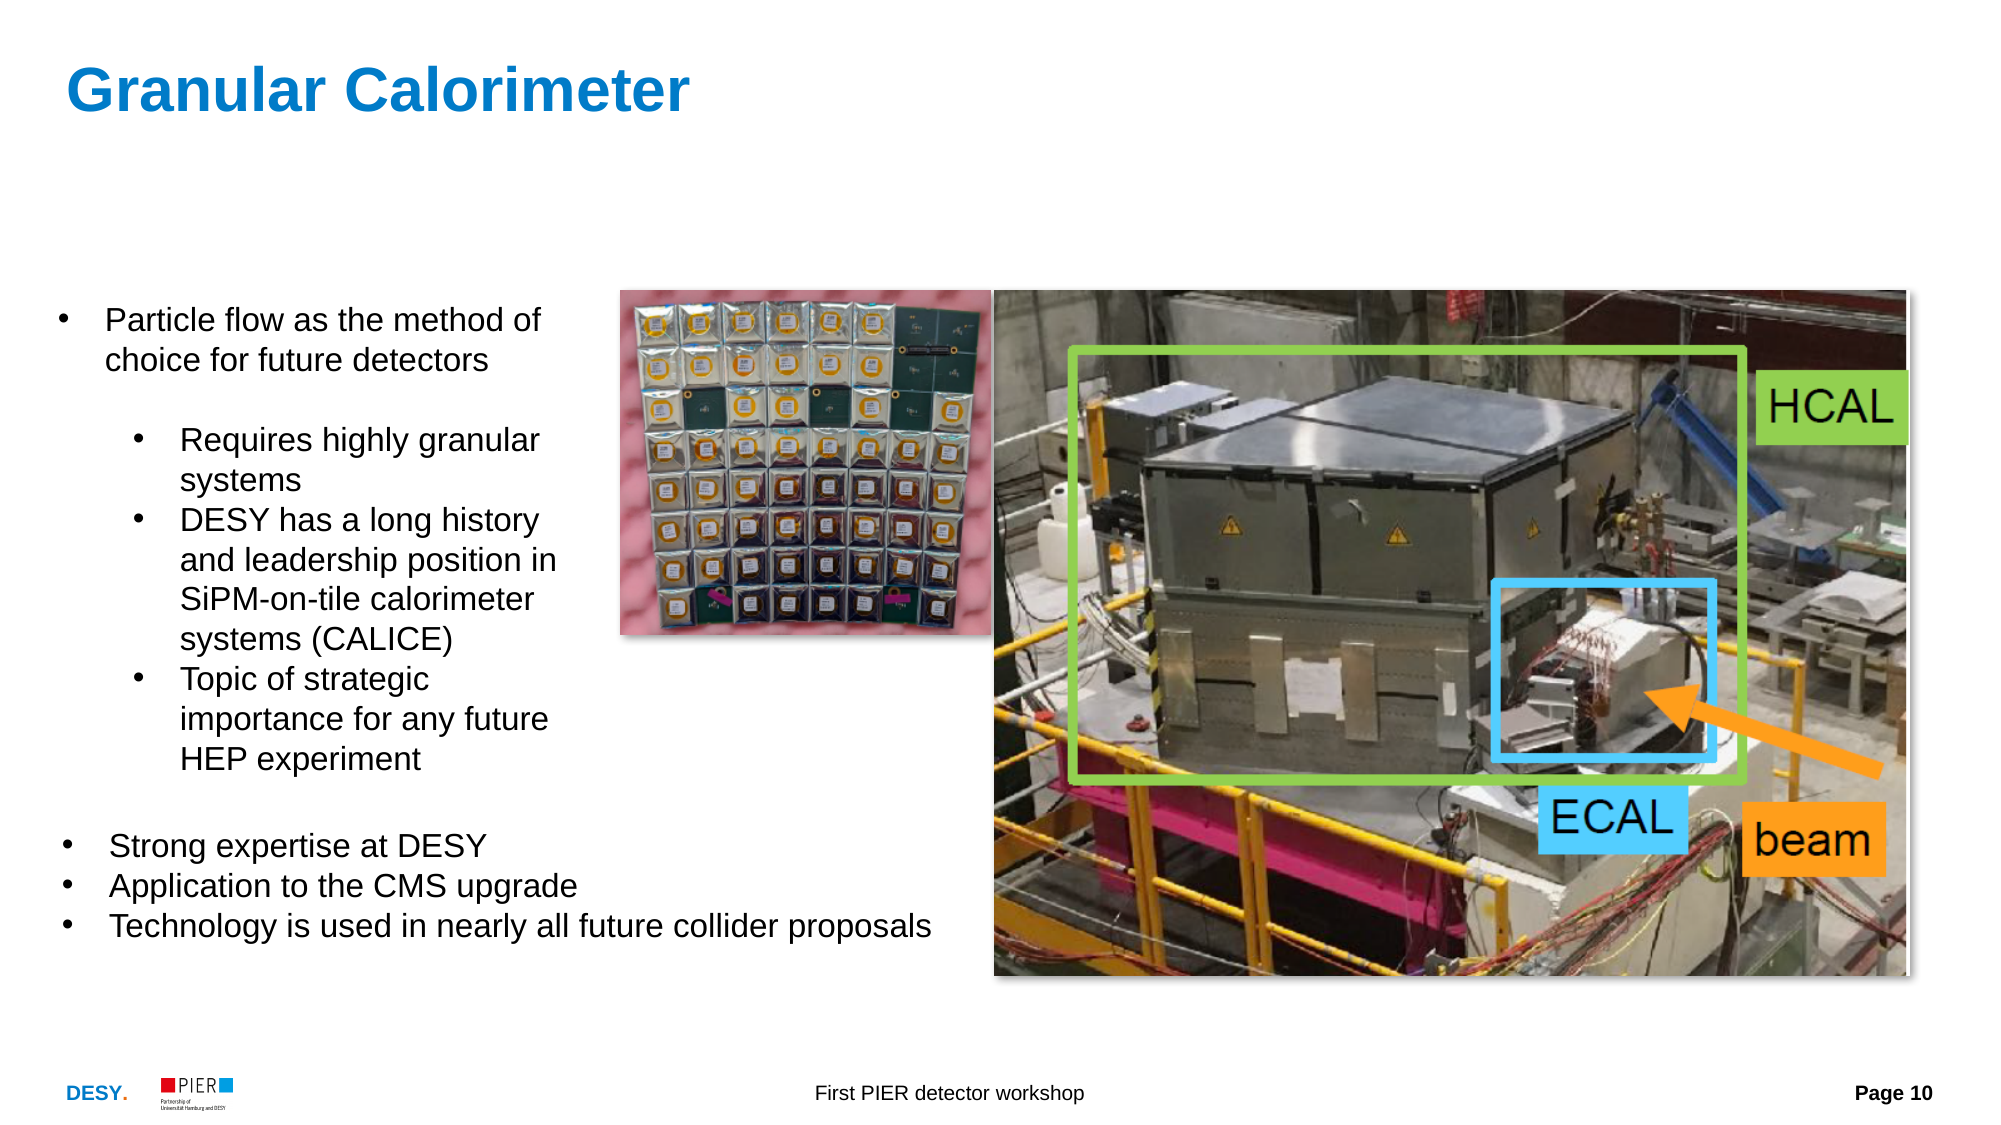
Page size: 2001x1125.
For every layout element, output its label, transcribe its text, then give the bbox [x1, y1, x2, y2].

title Granular Calorimeter [66, 57, 1933, 132]
text_box Particle flow as the method of choice for future detectors Requires highly granular systems DESY has a long history and leadership position in SiPM-on-tile calorimeter systems (CALICE) Topic of strategic importance for any future HEP experiment [43, 290, 575, 785]
footer First PIER detector workshop [137, 1079, 1762, 1111]
picture [620, 290, 991, 635]
picture [994, 290, 1910, 976]
text_box Strong expertise at DESY Application to the CMS upgrade Technology is used in nearly all future collider proposals [47, 816, 949, 992]
